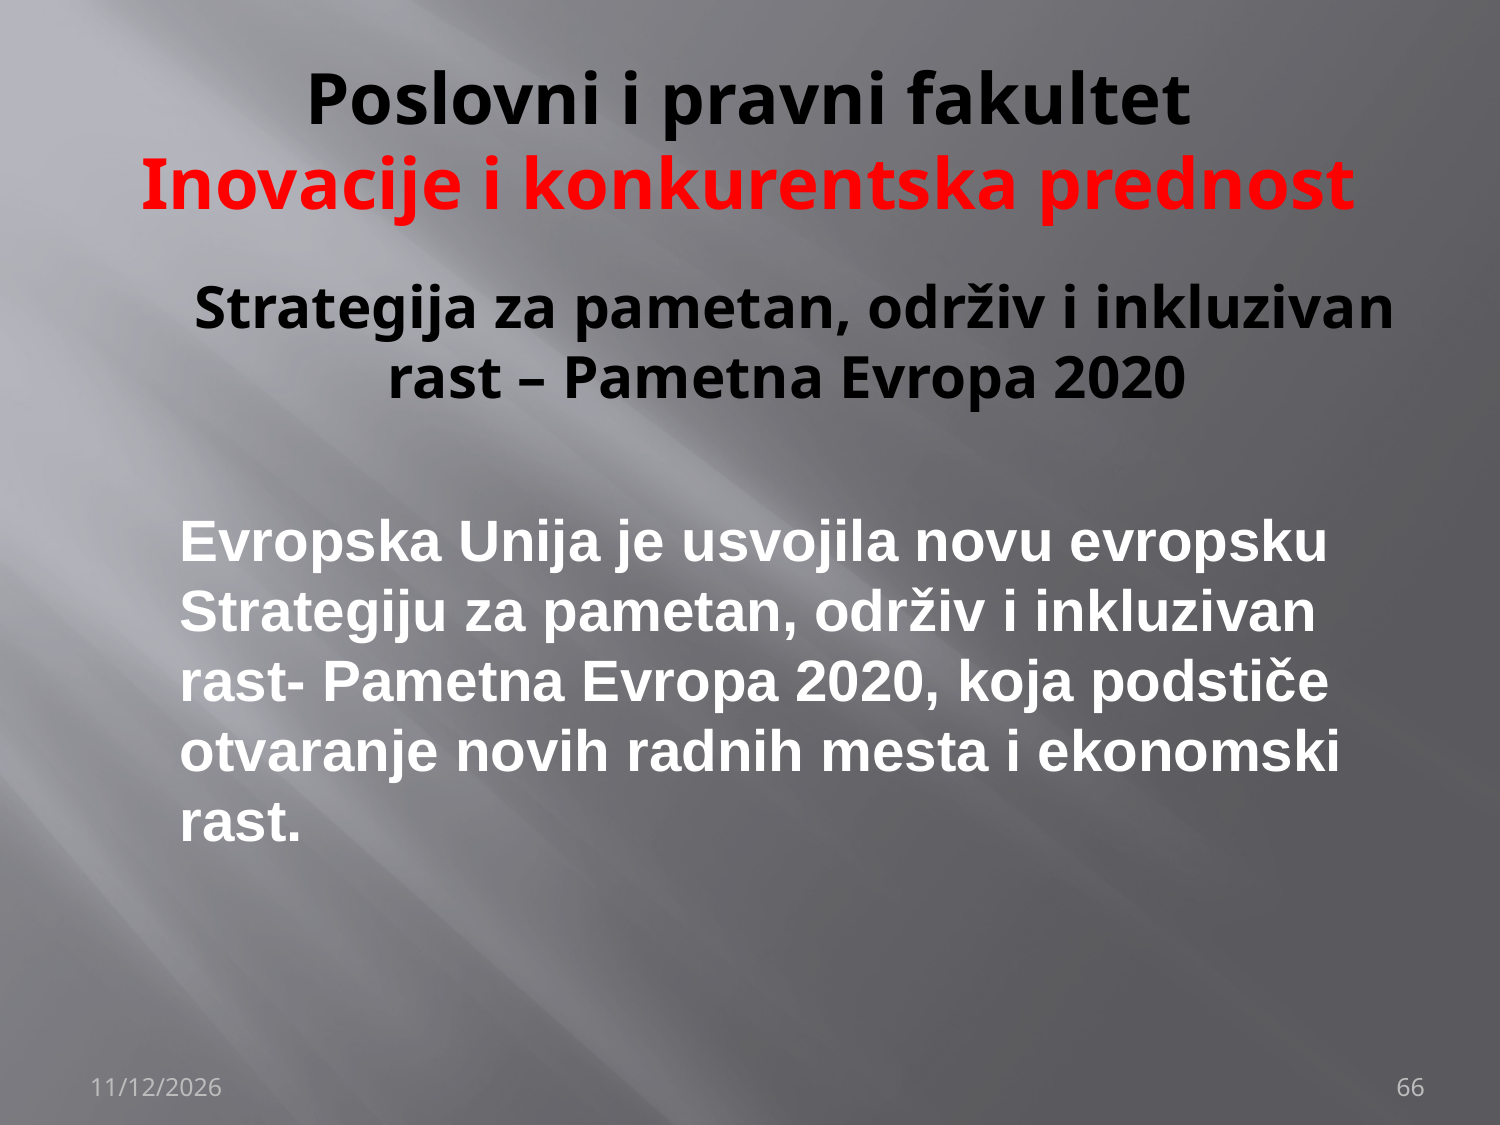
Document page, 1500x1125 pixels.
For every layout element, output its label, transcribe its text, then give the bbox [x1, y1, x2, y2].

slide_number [75, 1052, 425, 1113]
list Strategija za pametan, održiv i inkluzivan rast – Pametna Evropa 2020 Evropska Unija je usvojila novu evropsku Strategiju za pametan, održiv i inkluzivan rast- Pametna Evropa 2020, koja podstiče otvaranje novih radnih mesta i ekonomski rast. [75, 262, 1425, 1035]
title Poslovni i pravni fakultet Inovacije i konkurentska prednost [75, 45, 1425, 233]
slide_number 66 [1299, 1052, 1425, 1113]
